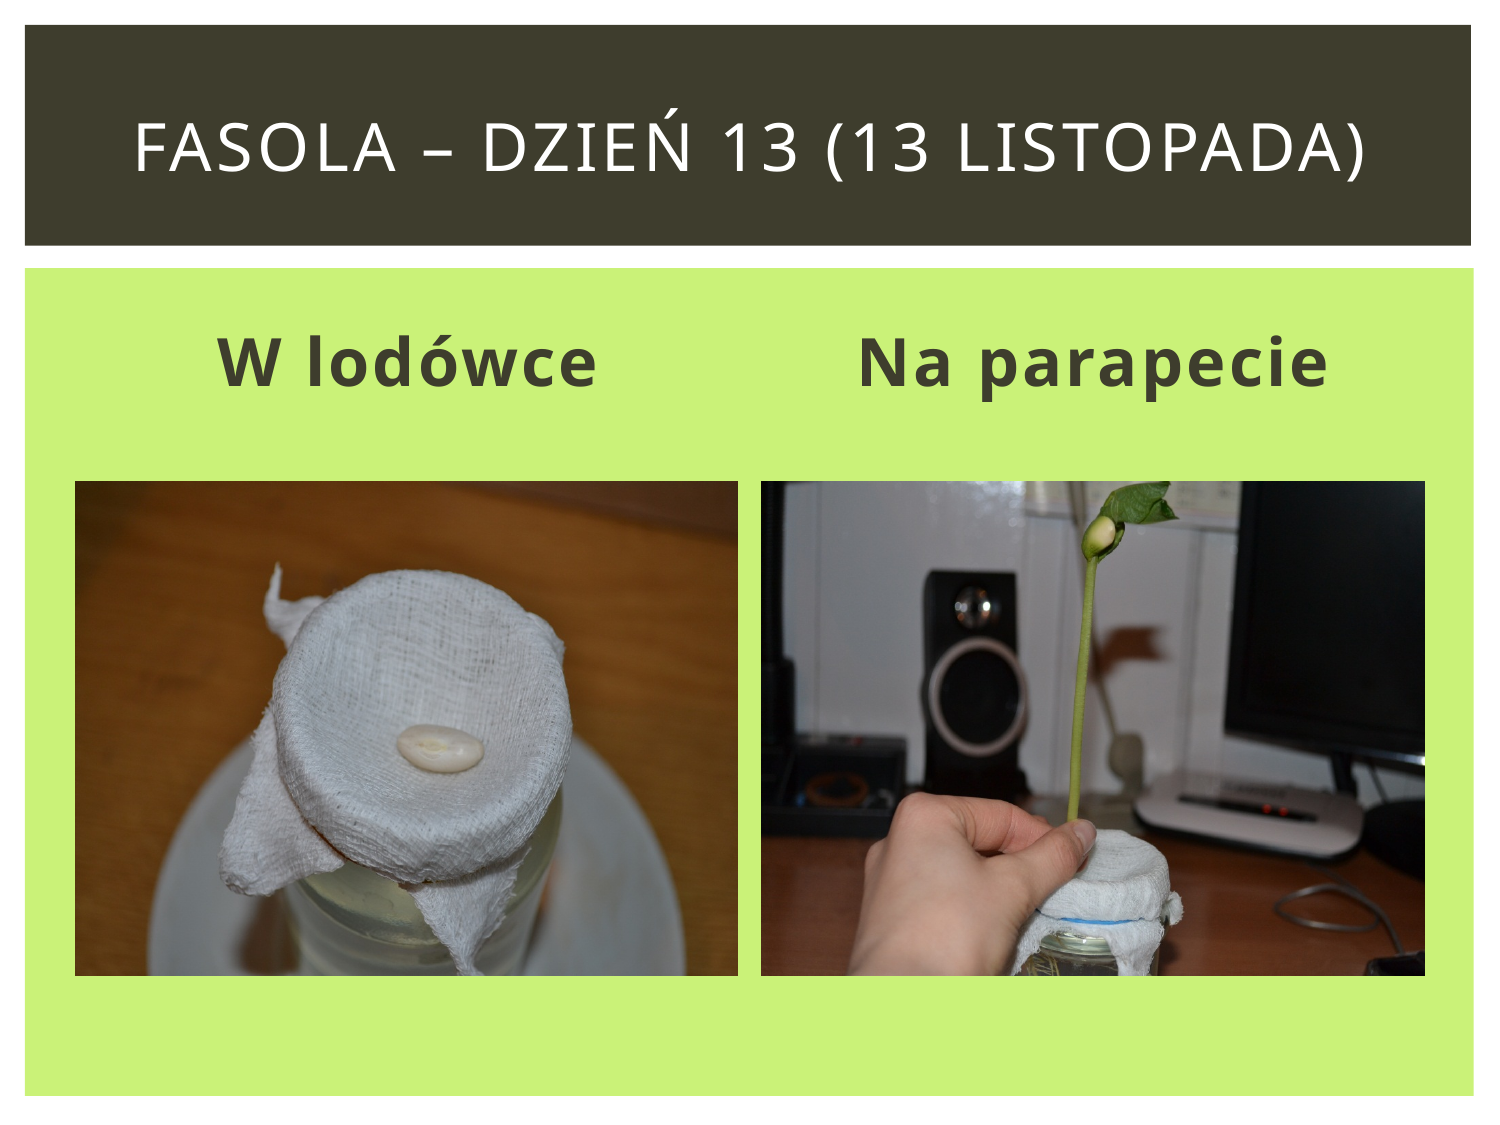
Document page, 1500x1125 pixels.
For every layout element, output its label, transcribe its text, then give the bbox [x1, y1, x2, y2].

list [761, 481, 1426, 977]
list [74, 481, 739, 977]
list Na parapecie [761, 302, 1425, 408]
list W lodówce [76, 302, 740, 408]
title Fasola – dzień 13 (13 listopada) [62, 58, 1438, 232]
